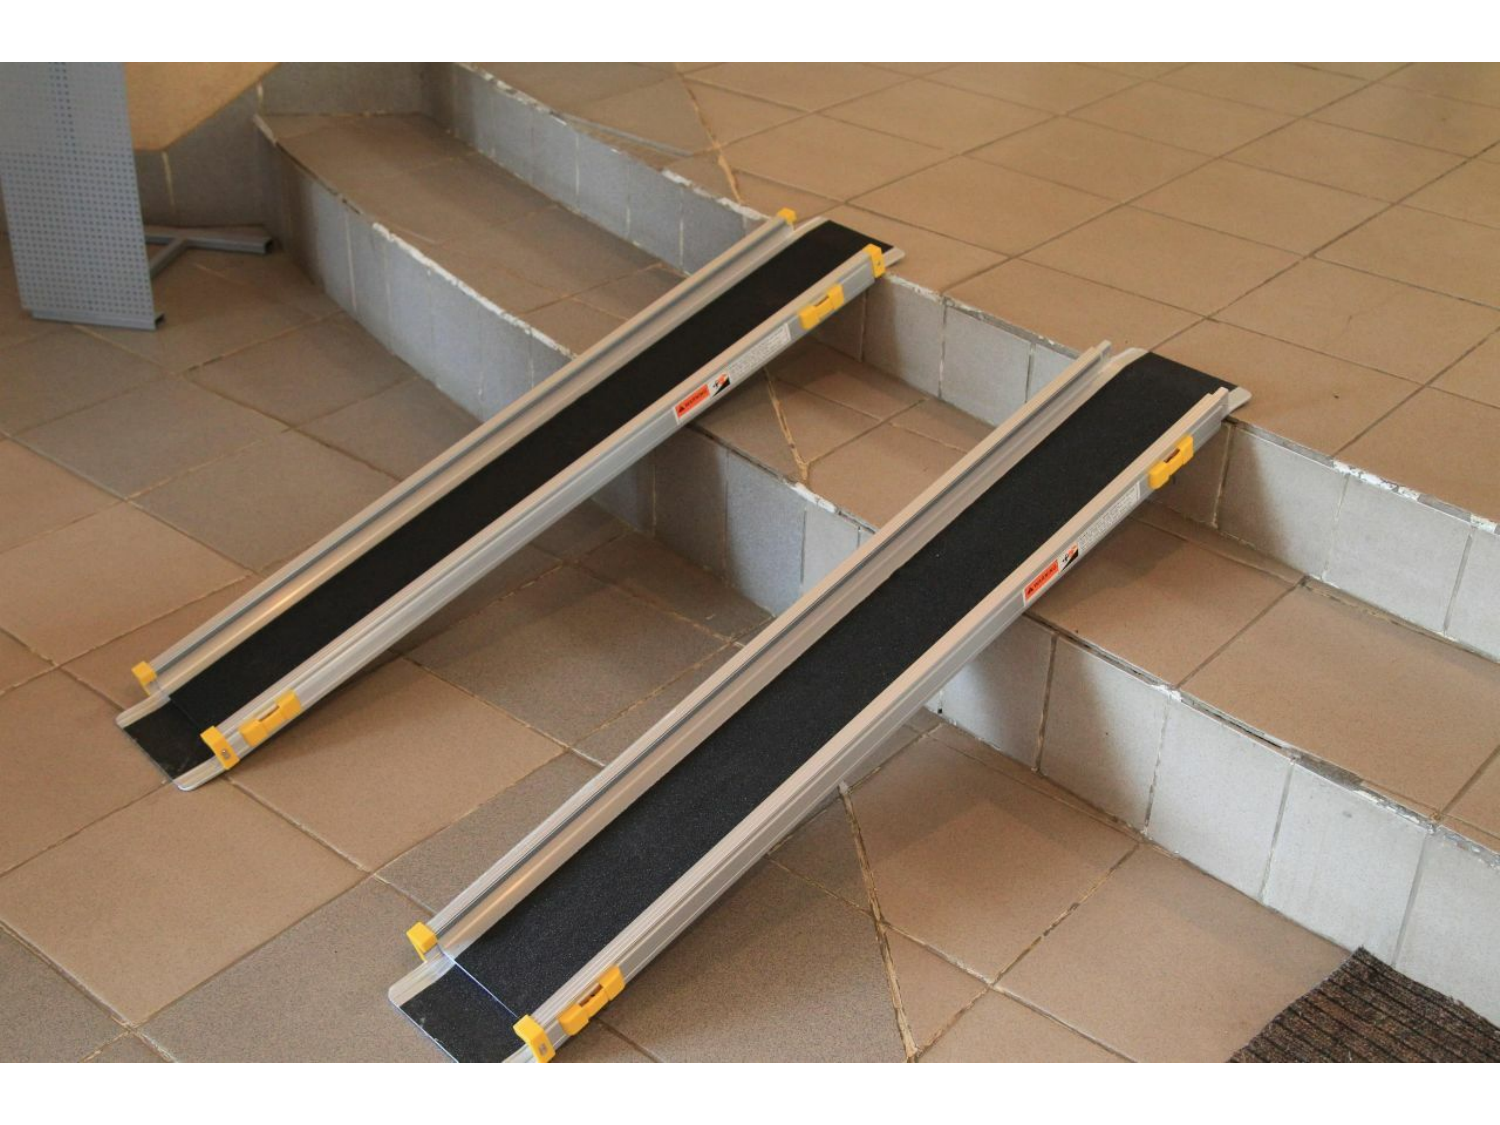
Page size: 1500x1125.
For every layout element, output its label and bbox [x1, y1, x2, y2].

picture [0, 62, 1500, 1063]
